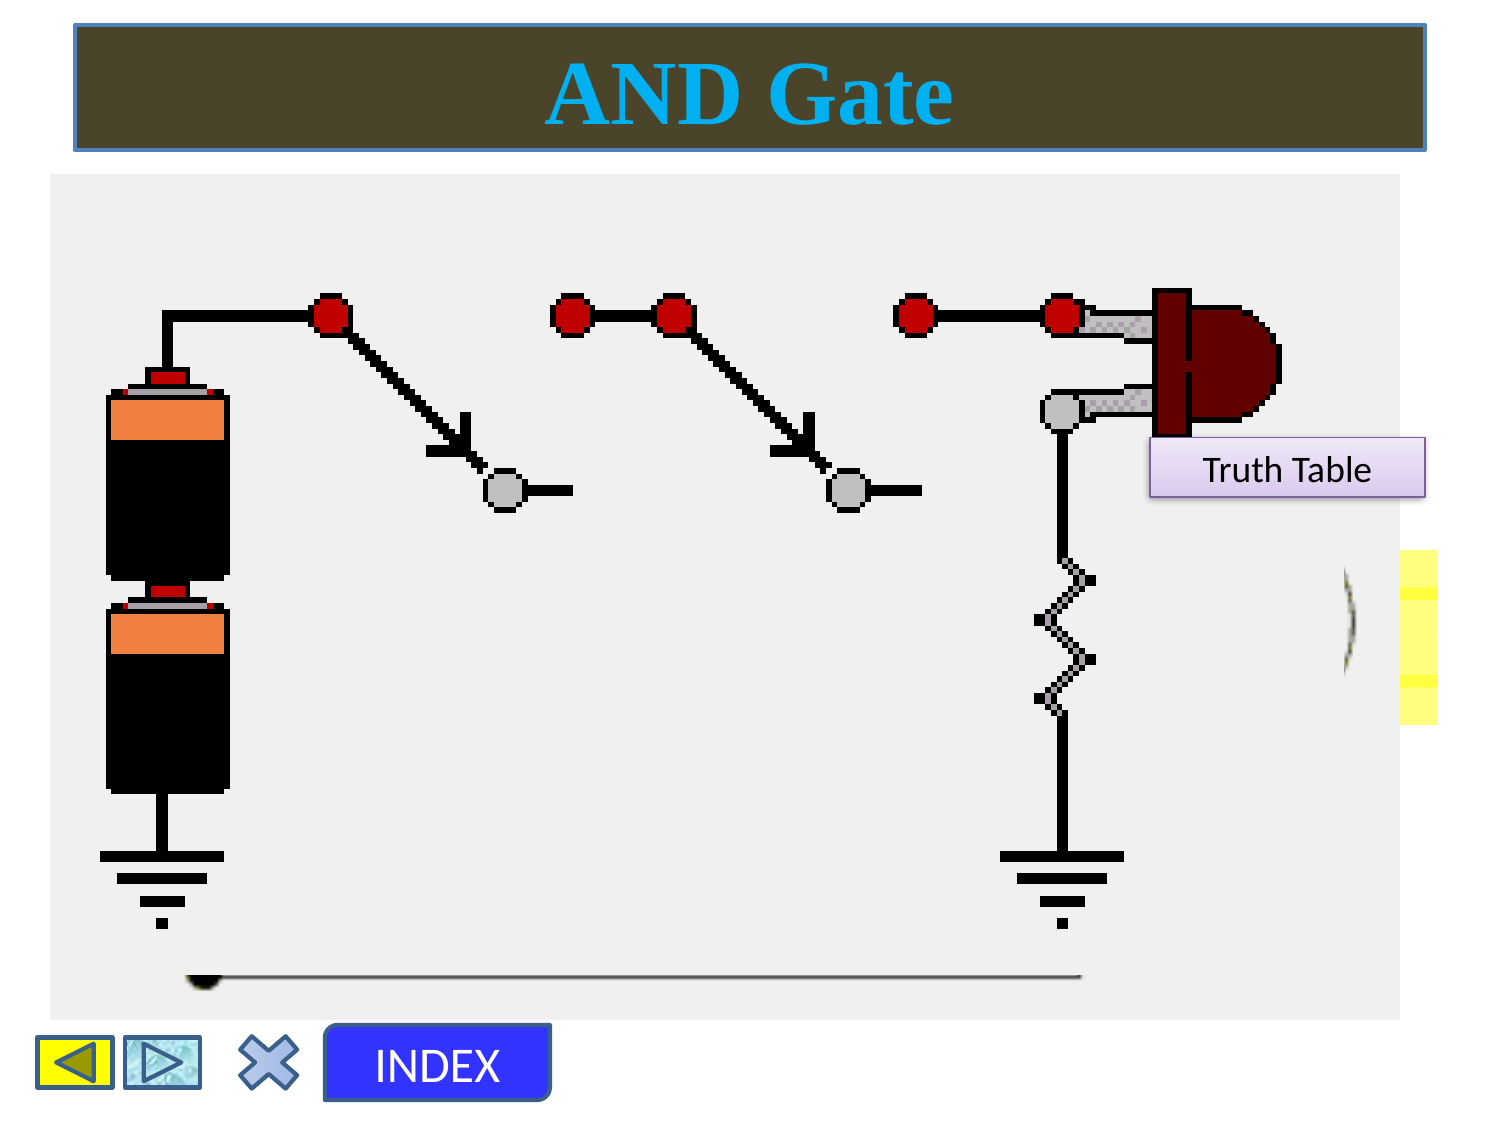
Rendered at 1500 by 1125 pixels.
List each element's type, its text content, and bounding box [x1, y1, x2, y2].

text_box [123, 1035, 202, 1090]
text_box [1404, 437, 1438, 801]
text_box [238, 1034, 300, 1091]
text_box INDEX [322, 1028, 553, 1103]
text_box [35, 1035, 115, 1090]
title AND Gate [73, 23, 1427, 152]
picture [49, 174, 1401, 1020]
